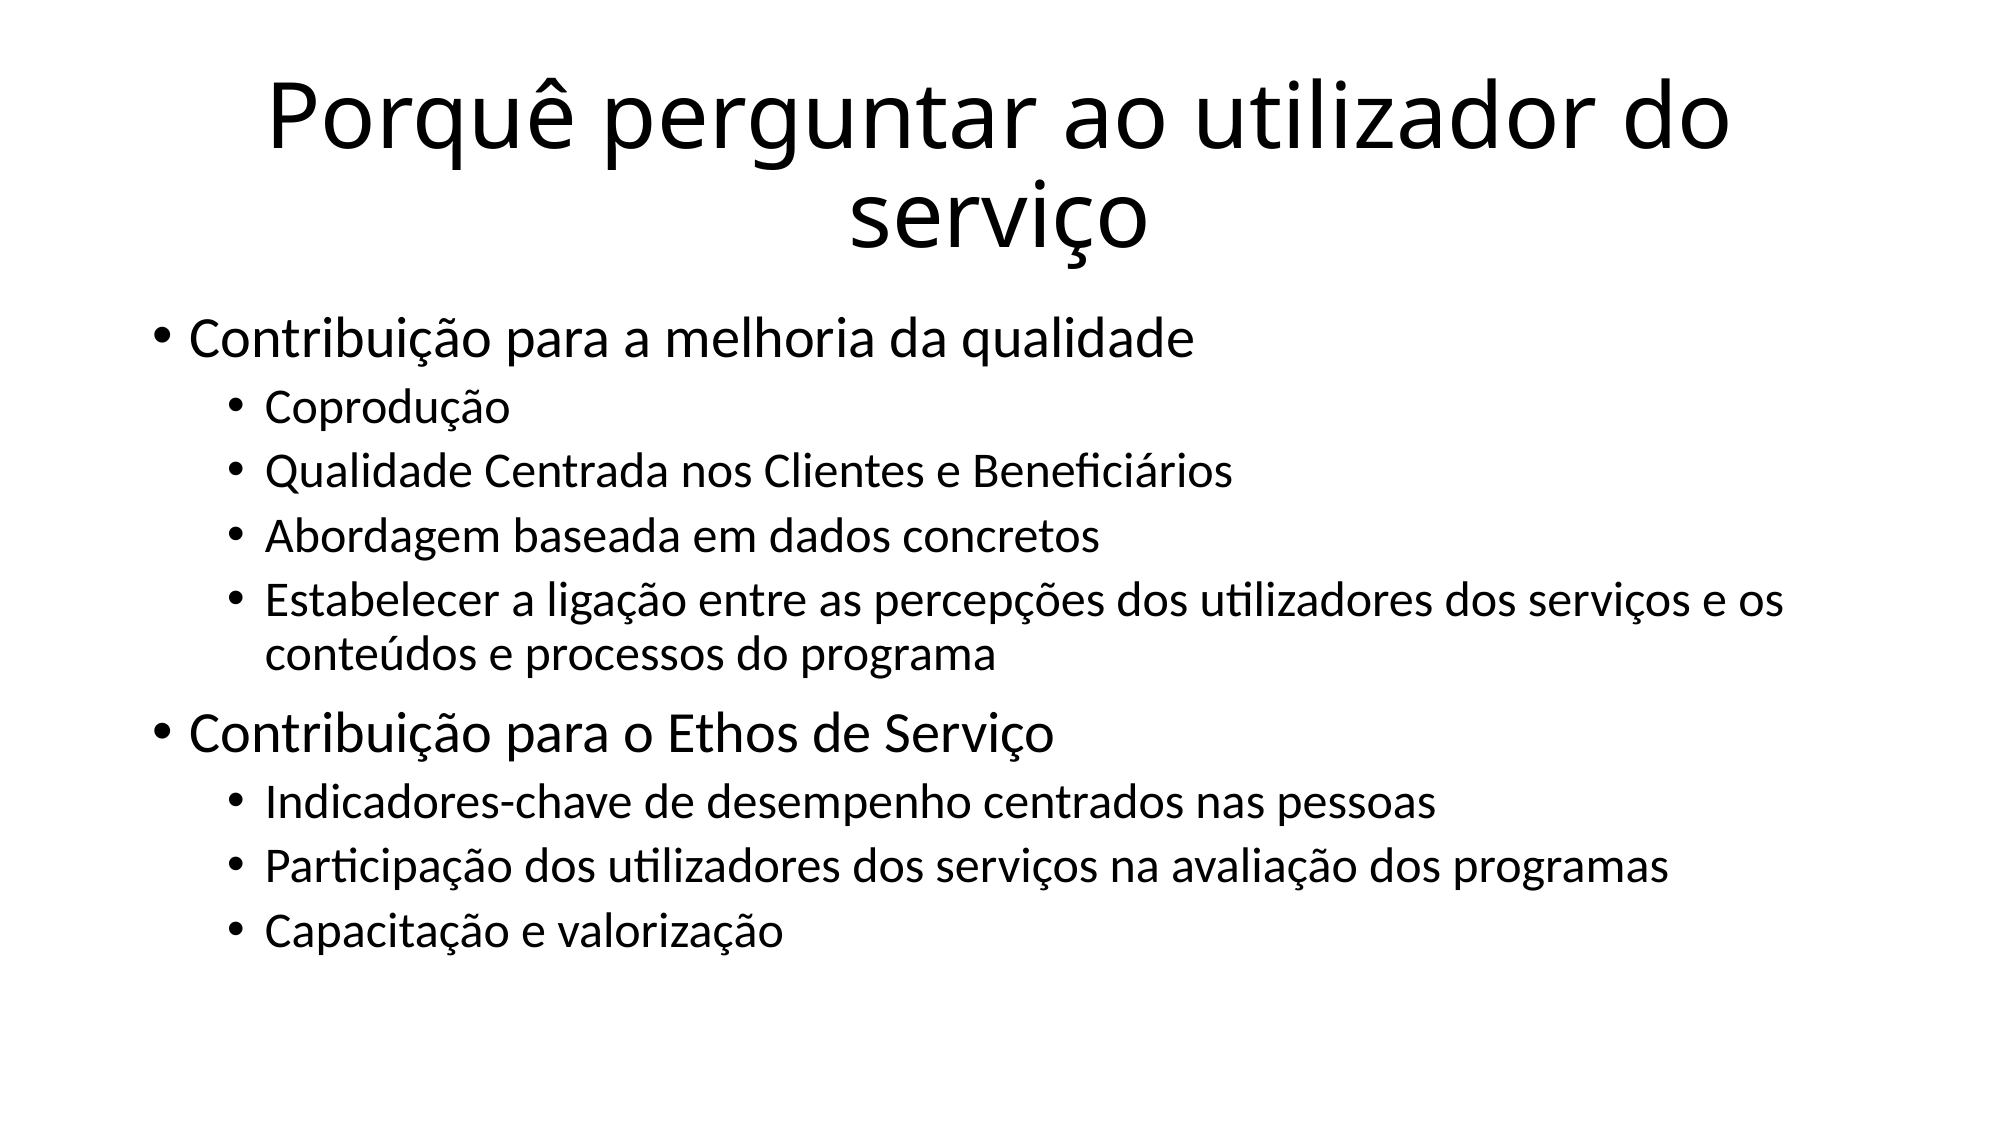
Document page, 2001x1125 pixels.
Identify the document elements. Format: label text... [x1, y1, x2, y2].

list Contribuição para a melhoria da qualidade Coprodução Qualidade Centrada nos Clientes e Beneficiários Abordagem baseada em dados concretos Estabelecer a ligação entre as percepções dos utilizadores dos serviços e os conteúdos e processos do programa Contribuição para o Ethos de Serviço Indicadores-chave de desempenho centrados nas pessoas Participação dos utilizadores dos serviços na avaliação dos programas Capacitação e valorização [137, 299, 1863, 1014]
title Porquê perguntar ao utilizador do serviço [137, 59, 1863, 278]
